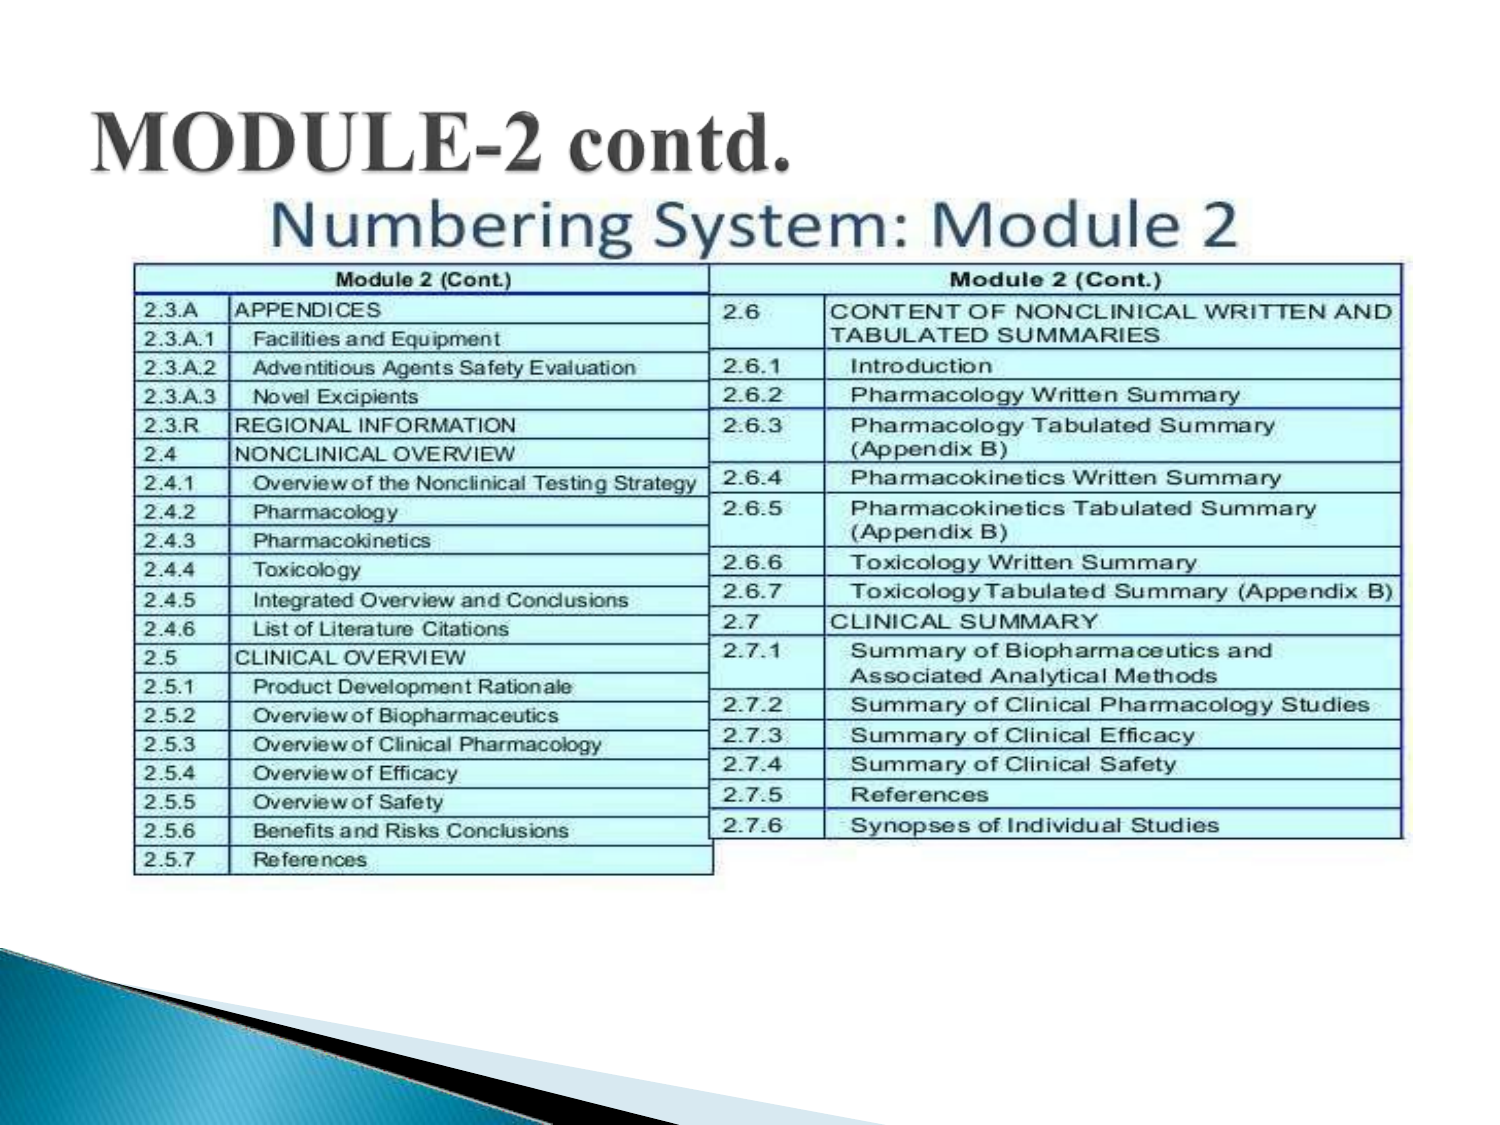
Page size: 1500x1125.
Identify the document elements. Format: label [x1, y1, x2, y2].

text_box [0, 110, 1413, 1125]
